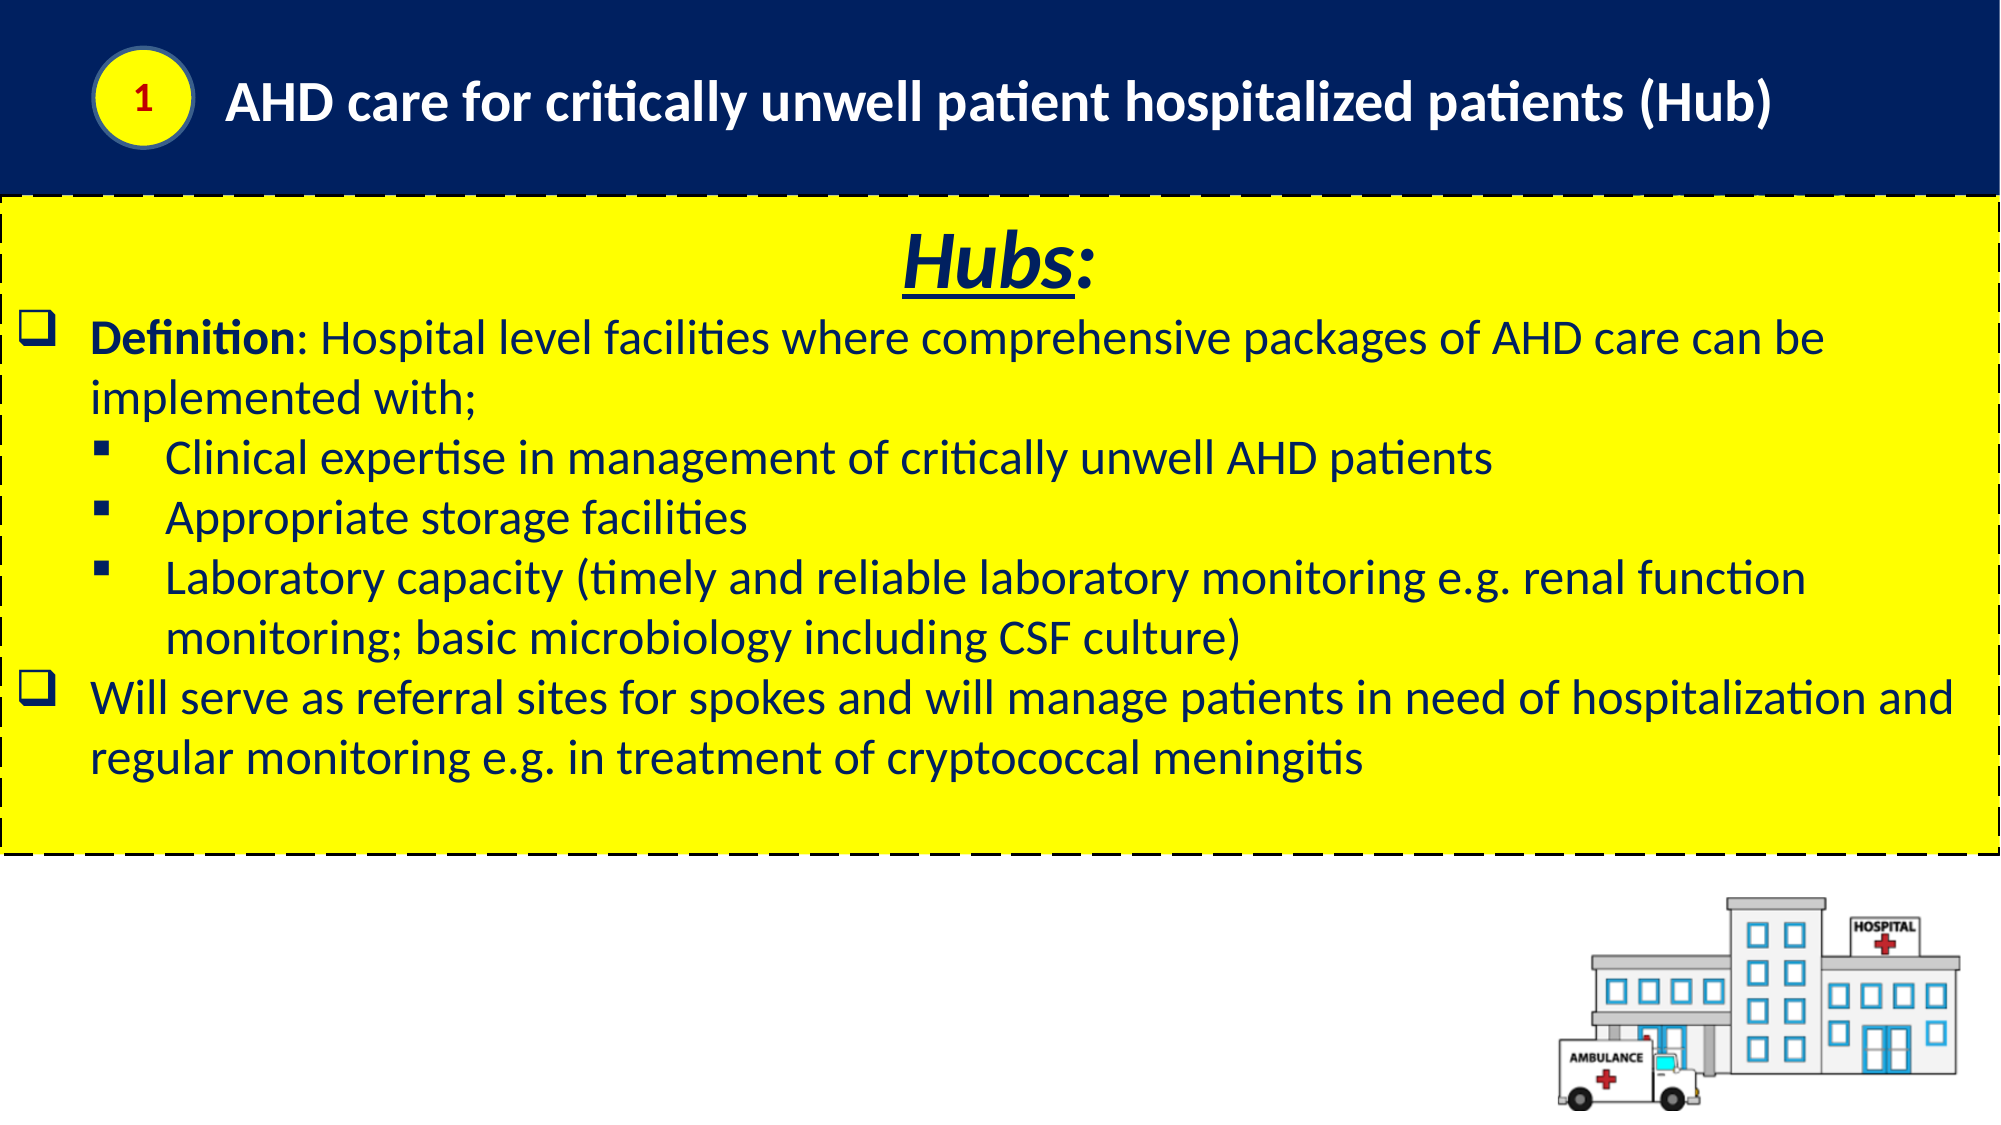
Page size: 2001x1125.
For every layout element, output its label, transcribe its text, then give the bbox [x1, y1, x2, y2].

picture [1538, 893, 1966, 1111]
text_box 1 [91, 45, 196, 150]
text_box Hubs: Definition: Hospital level facilities where comprehensive packages of AHD care can be implemented with; Clinical expertise in management of critically unwell AHD patients Appropriate storage facilities Laboratory capacity (timely and reliable laboratory monitoring e.g. renal function monitoring; basic microbiology including CSF culture) Will serve as referral sites for spokes and will manage patients in need of hospitalization and regular monitoring e.g. in treatment of cryptococcal meningitis [0, 193, 2000, 857]
text_box AHD care for critically unwell patient hospitalized patients (Hub) [0, 0, 2000, 195]
